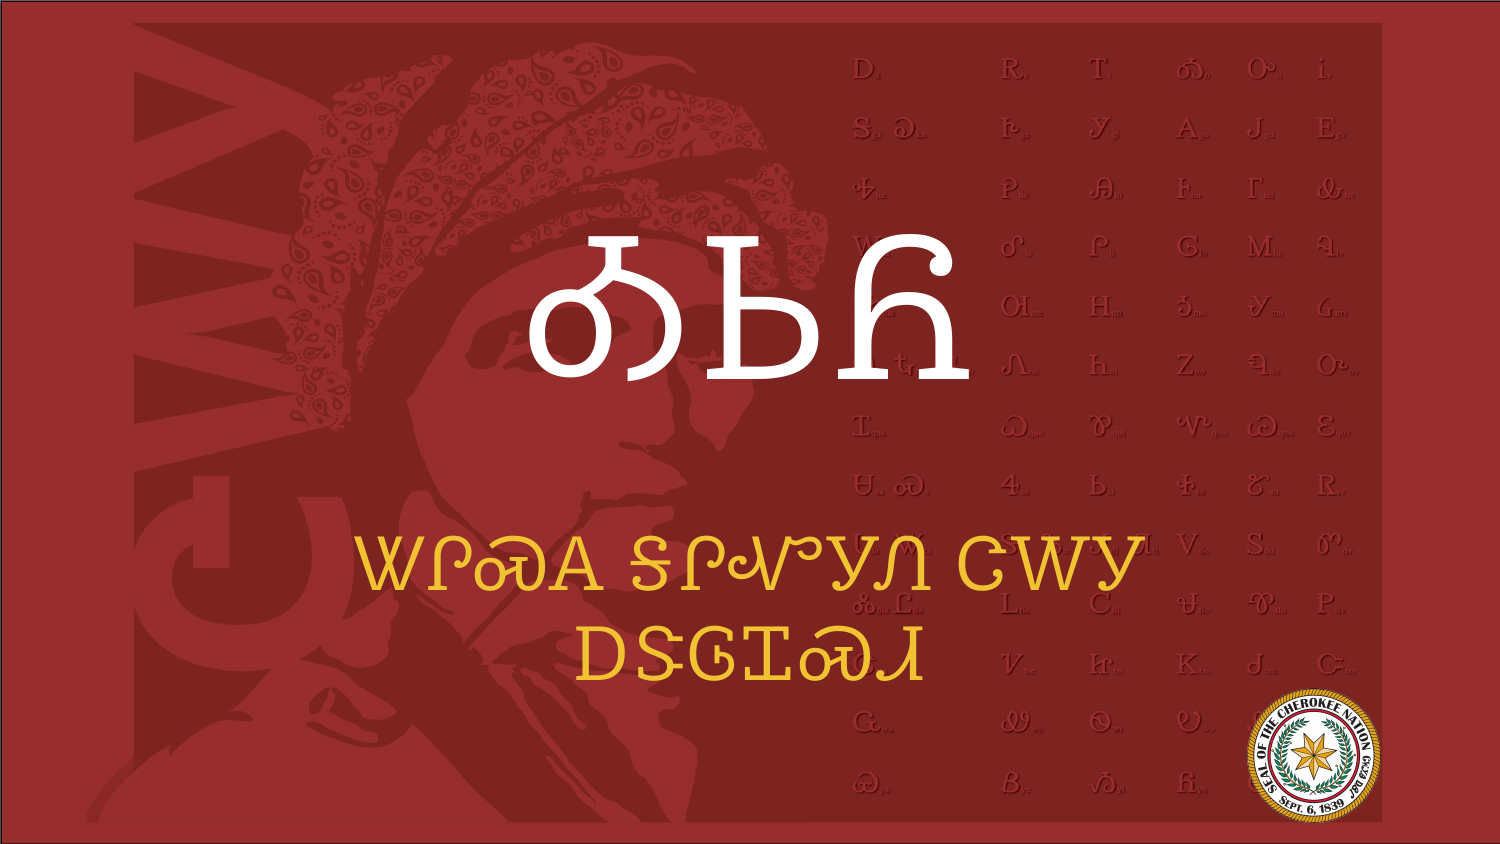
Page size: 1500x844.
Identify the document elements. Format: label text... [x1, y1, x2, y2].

subtitle ᏔᎵᏍᎪ ᎦᎵᏉᎩᏁ ᏣᎳᎩ ᎠᏕᎶᏆᏍᏗ [275, 500, 1225, 650]
picture [0, 0, 1500, 844]
title ᎣᏏᏲ [275, 195, 1225, 435]
